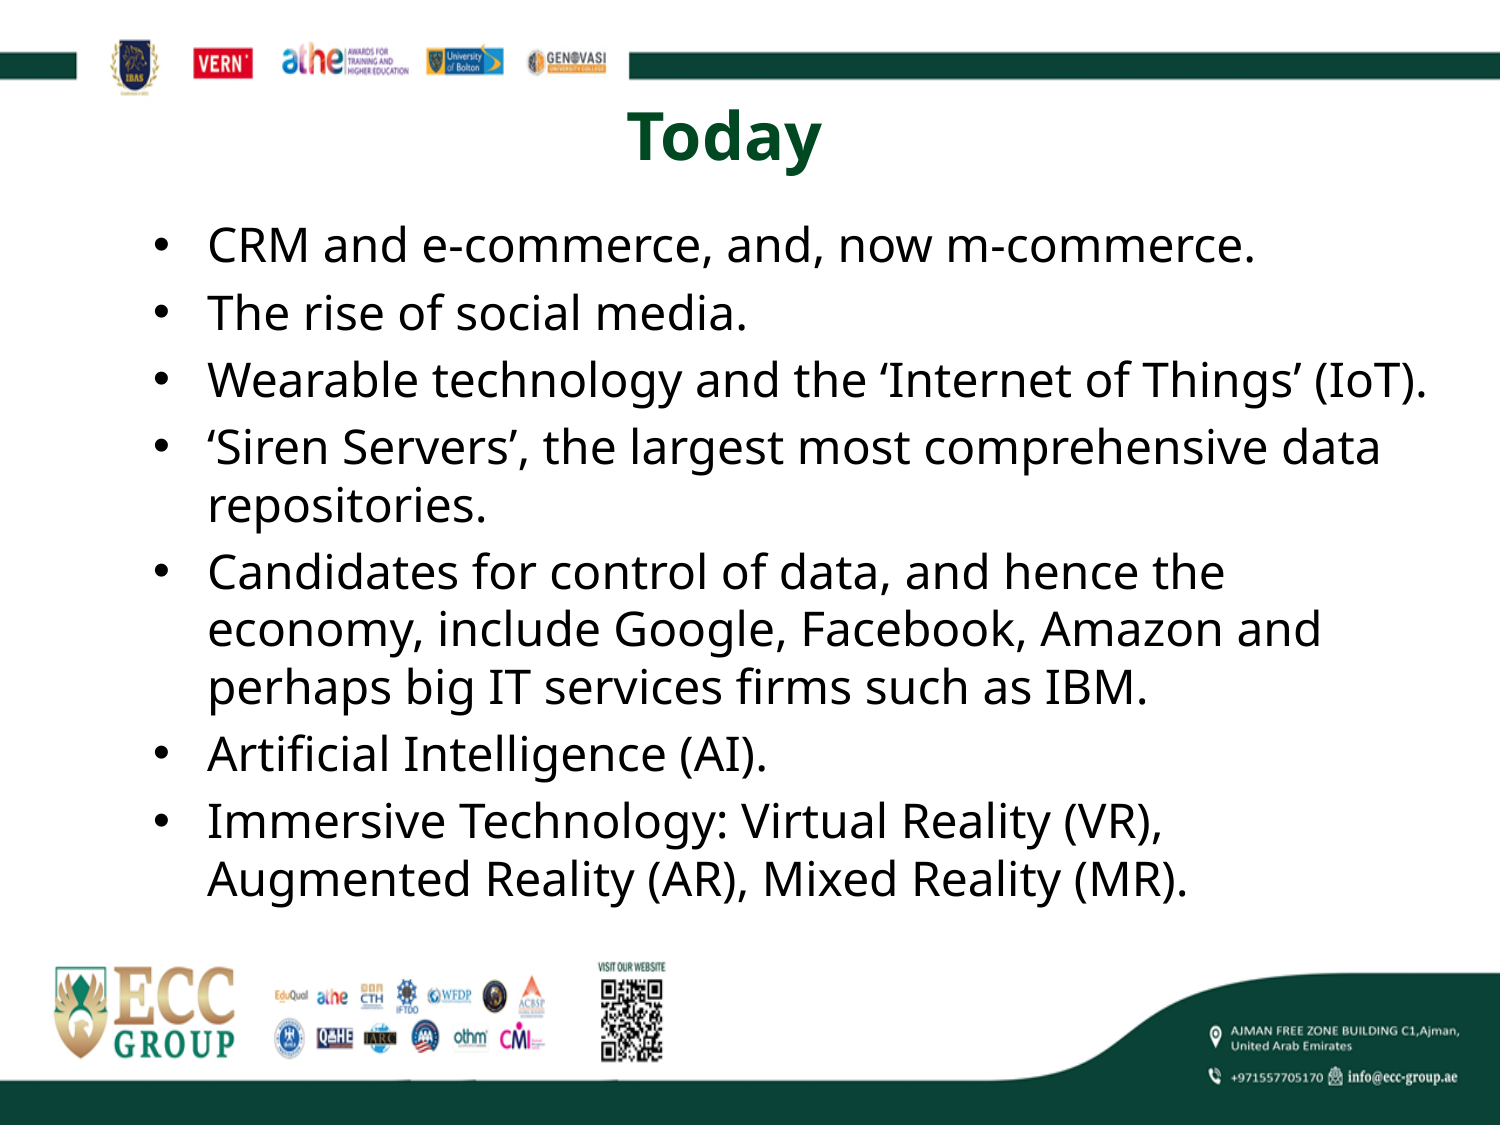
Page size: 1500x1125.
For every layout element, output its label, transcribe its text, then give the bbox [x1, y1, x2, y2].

list CRM and e-commerce, and, now m-commerce. The rise of social media. Wearable technology and the ‘Internet of Things’ (IoT). ‘Siren Servers’, the largest most comprehensive data repositories. Candidates for control of data, and hence the economy, include Google, Facebook, Amazon and perhaps big IT services firms such as IBM. Artificial Intelligence (AI). Immersive Technology: Virtual Reality (VR), Augmented Reality (AR), Mixed Reality (MR). [138, 207, 1448, 969]
picture [0, 0, 1500, 1125]
title Today [138, 39, 1312, 207]
